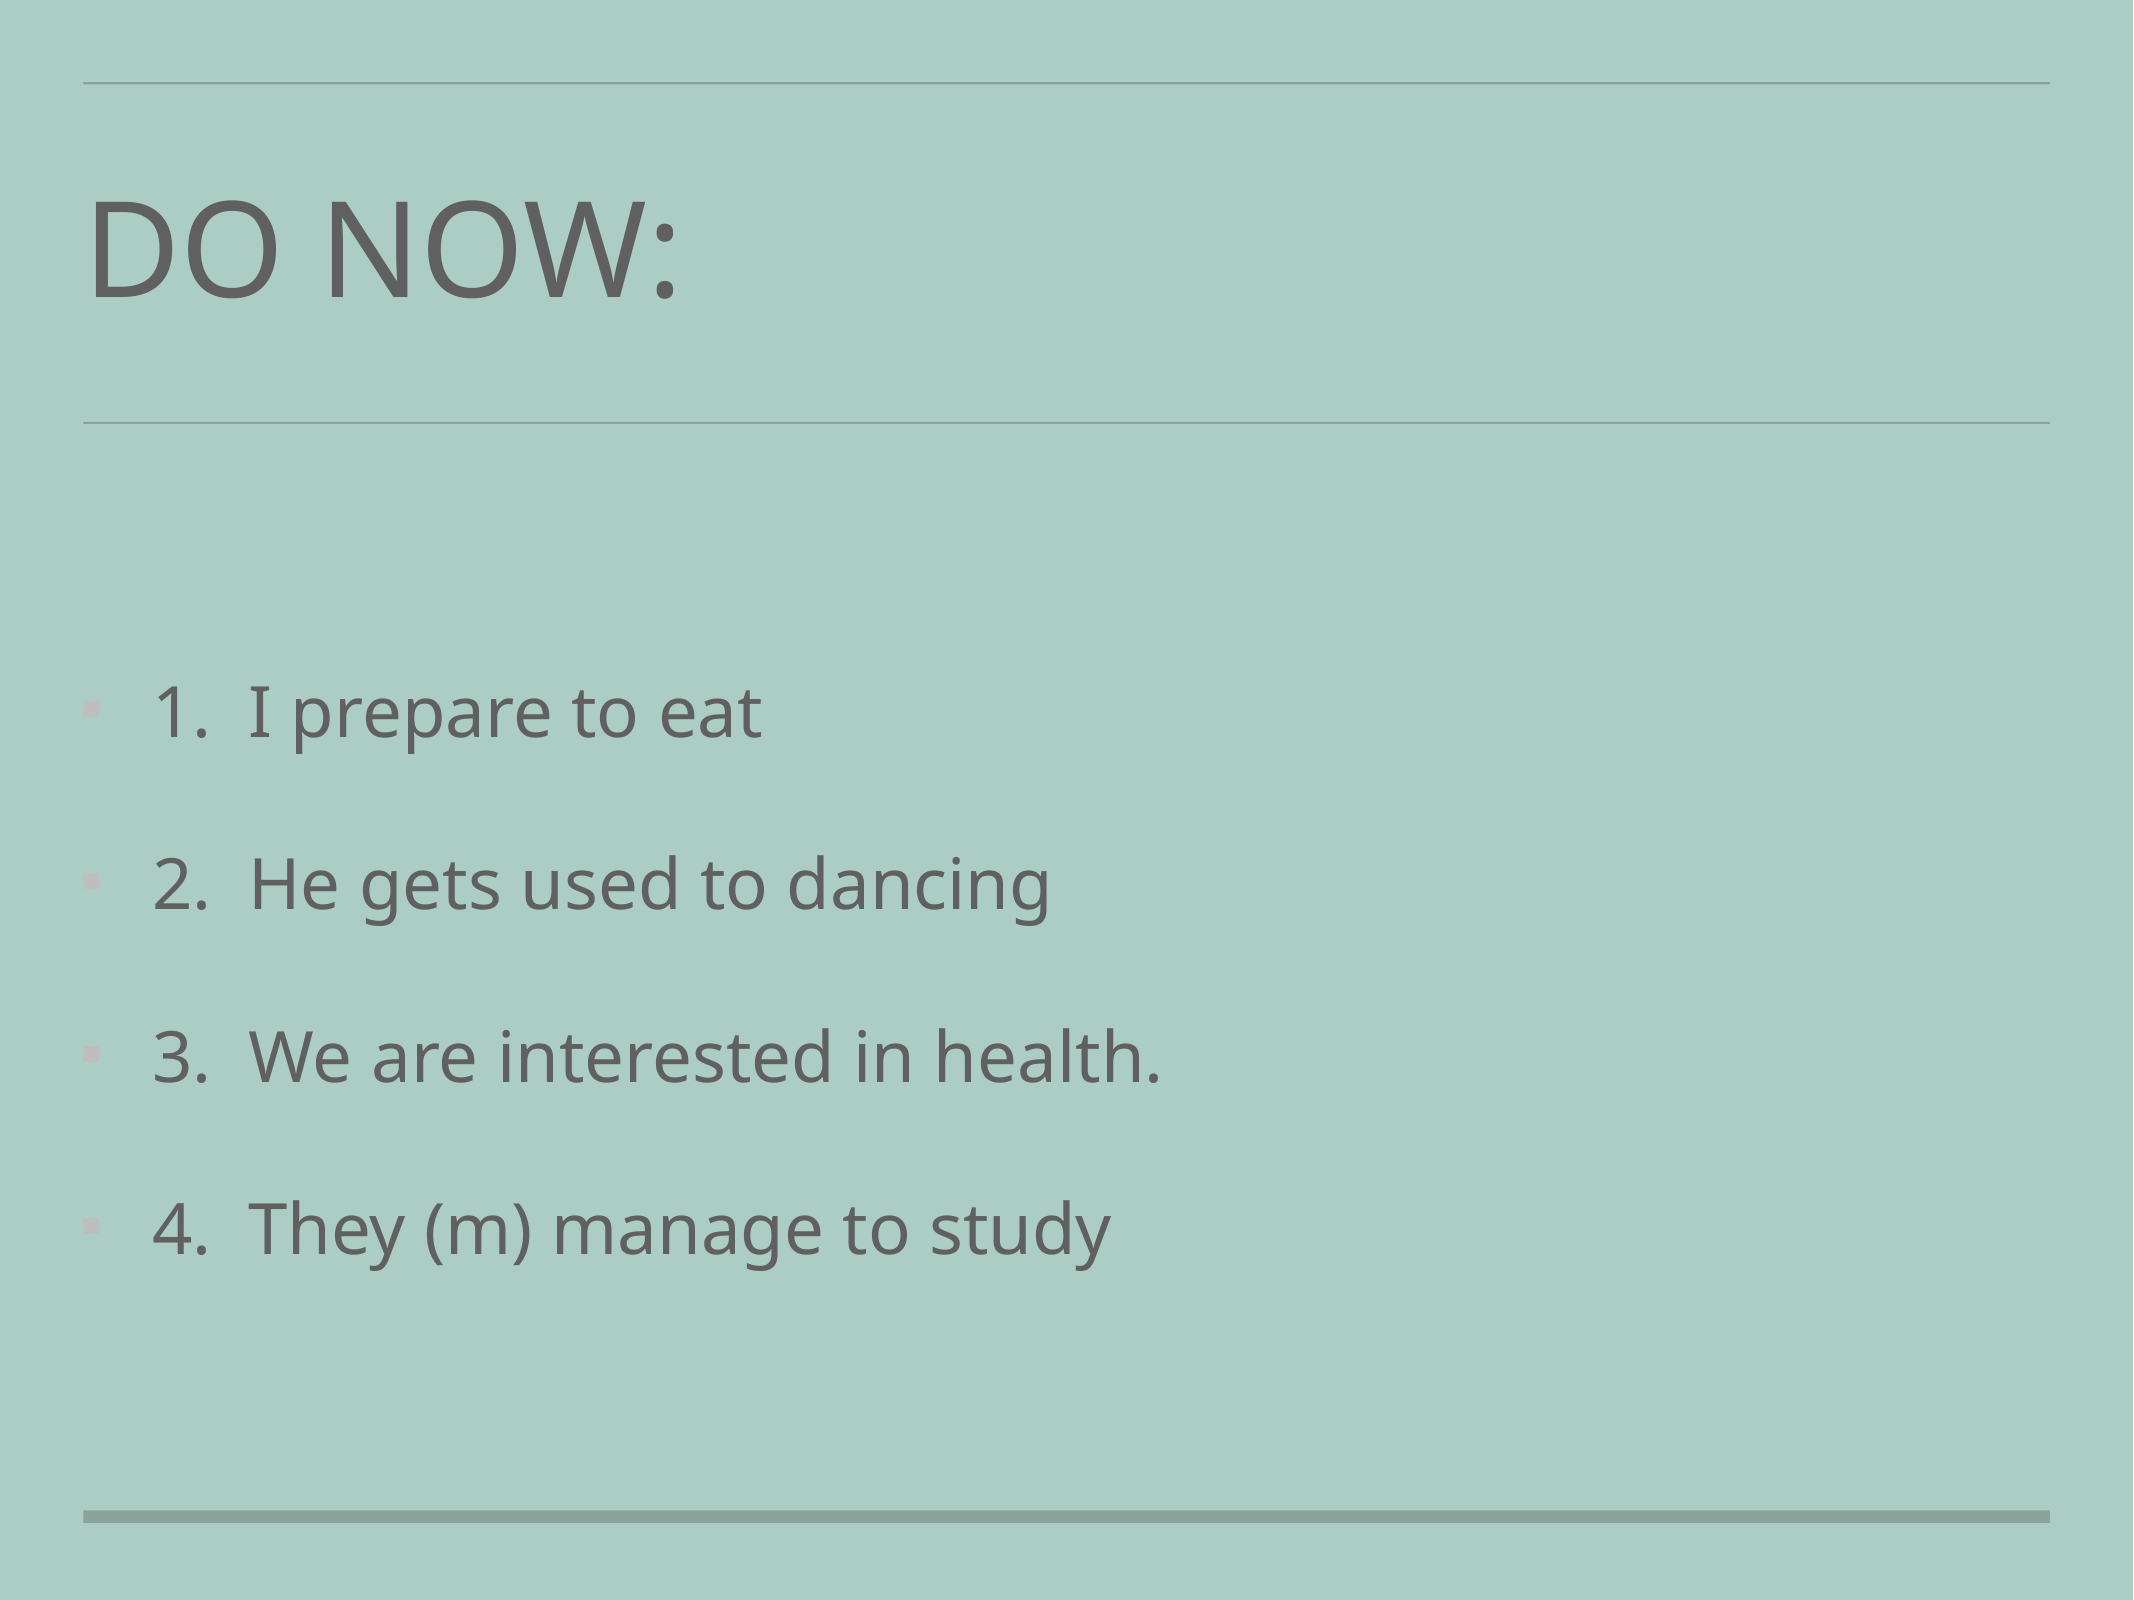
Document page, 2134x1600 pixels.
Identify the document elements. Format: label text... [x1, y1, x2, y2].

picture [83, 873, 99, 889]
list 1. I prepare to eat 2. He gets used to dancing 3. We are interested in health. 4. They (m) manage to study [82, 497, 2051, 1438]
picture [83, 1046, 99, 1062]
picture [83, 1218, 99, 1234]
picture [83, 701, 99, 717]
title Do Now: [82, 97, 2051, 411]
